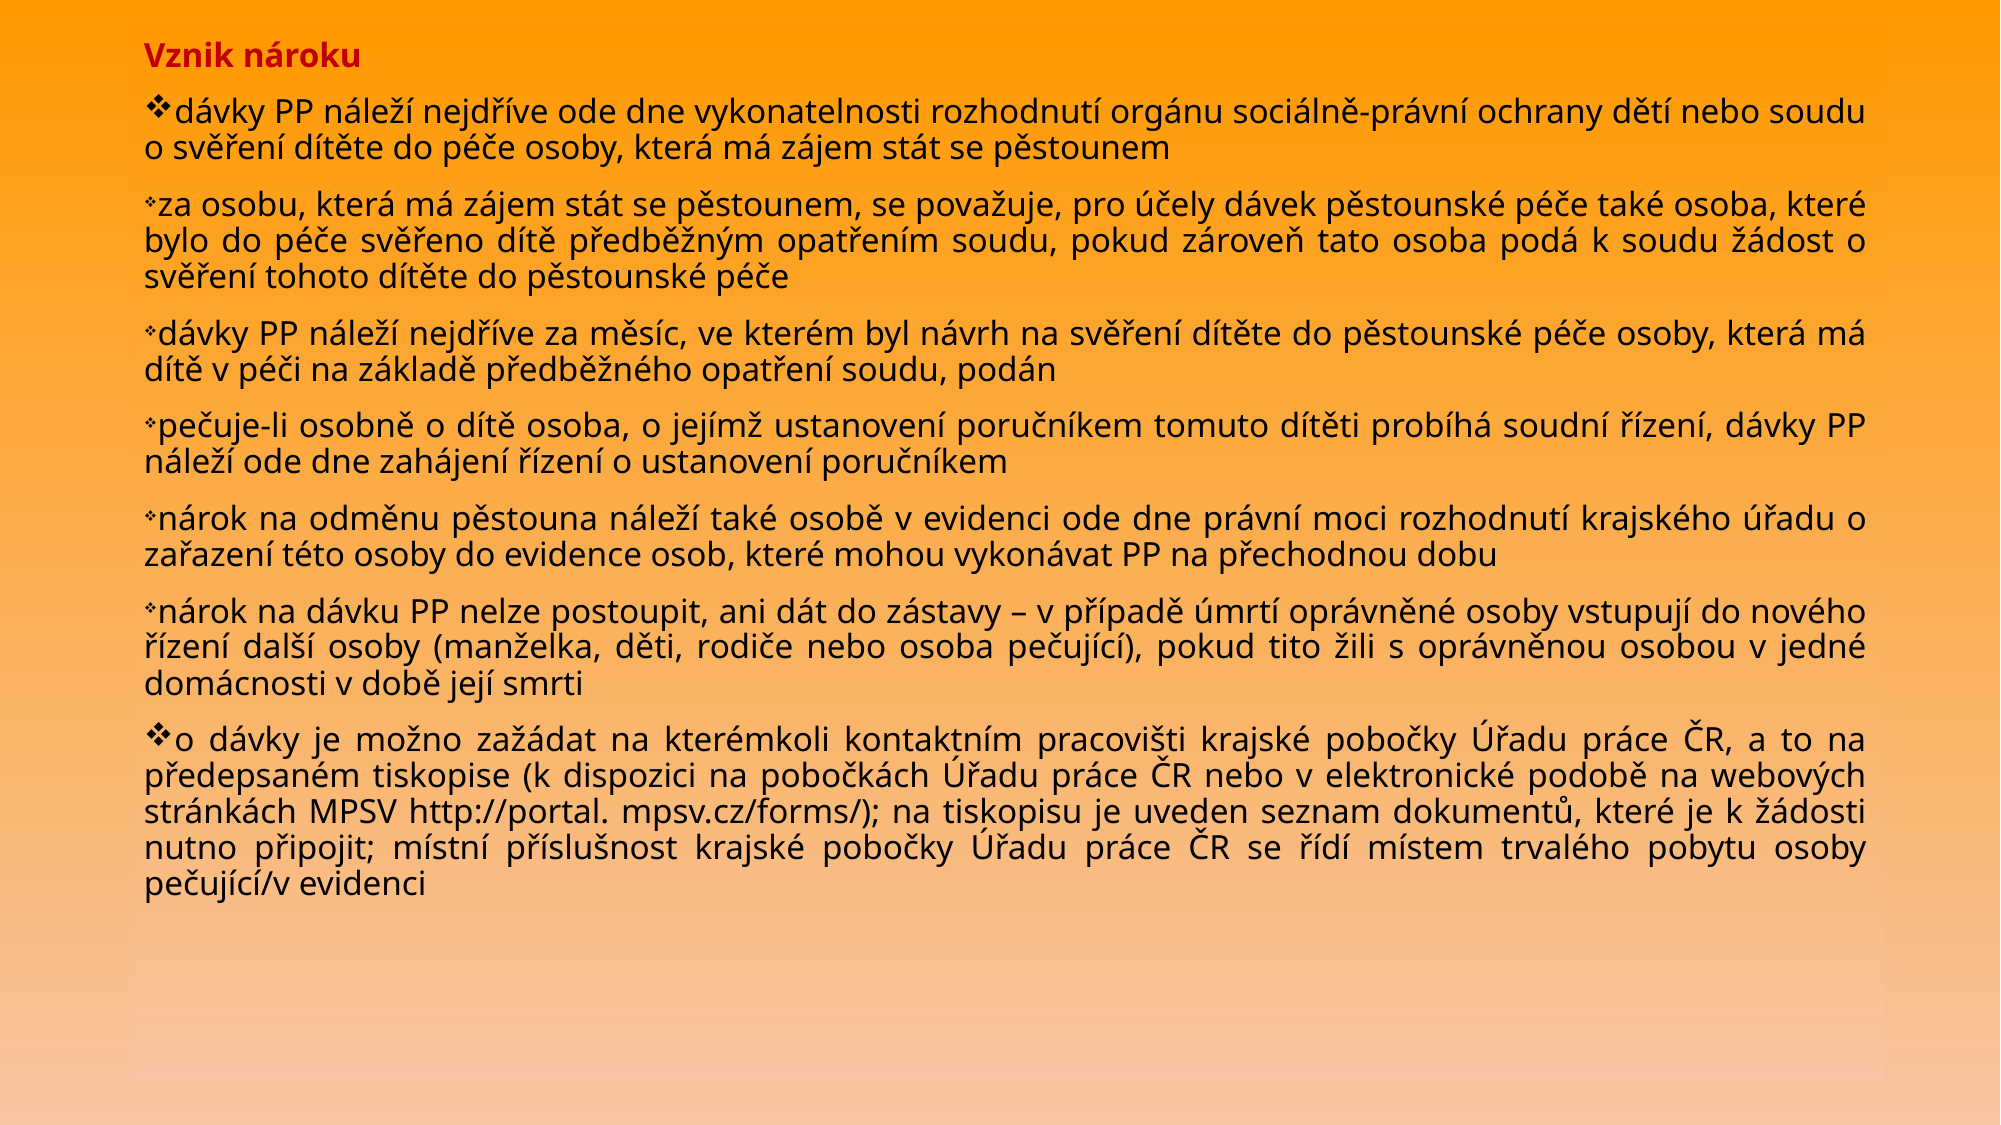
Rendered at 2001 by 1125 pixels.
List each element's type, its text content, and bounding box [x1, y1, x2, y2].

subtitle Vznik nároku dávky PP náleží nejdříve ode dne vykonatelnosti rozhodnutí orgánu sociálně-právní ochrany dětí nebo soudu o svěření dítěte do péče osoby, která má zájem stát se pěstounem za osobu, která má zájem stát se pěstounem, se považuje, pro účely dávek pěstounské péče také osoba, které bylo do péče svěřeno dítě předběžným opatřením soudu, pokud zároveň tato osoba podá k soudu žádost o svěření tohoto dítěte do pěstounské péče dávky PP náleží nejdříve za měsíc, ve kterém byl návrh na svěření dítěte do pěstounské péče osoby, která má dítě v péči na základě předběžného opatření soudu, podán pečuje-li osobně o dítě osoba, o jejímž ustanovení poručníkem tomuto dítěti probíhá soudní řízení, dávky PP náleží ode dne zahájení řízení o ustanovení poručníkem nárok na odměnu pěstouna náleží také osobě v evidenci ode dne právní moci rozhodnutí krajského úřadu o zařazení této osoby do evidence osob, které mohou vykonávat PP na přechodnou dobu nárok na dávku PP nelze postoupit, ani dát do zástavy – v případě úmrtí oprávněné osoby vstupují do nového řízení další osoby (manželka, děti, rodiče nebo osoba pečující), pokud tito žili s oprávněnou osobou v jedné domácnosti v době její smrti o dávky je možno zažádat na kterémkoli kontaktním pracovišti krajské pobočky Úřadu práce ČR, a to na předepsaném tiskopise (k dispozici na pobočkách Úřadu práce ČR nebo v elektronické podobě na webových stránkách MPSV http://portal. mpsv.cz/forms/); na tiskopisu je uveden seznam dokumentů, které je k žádosti nutno připojit; místní příslušnost krajské pobočky Úřadu práce ČR se řídí místem trvalého pobytu osoby pečující/v evidenci [128, 31, 1885, 1083]
